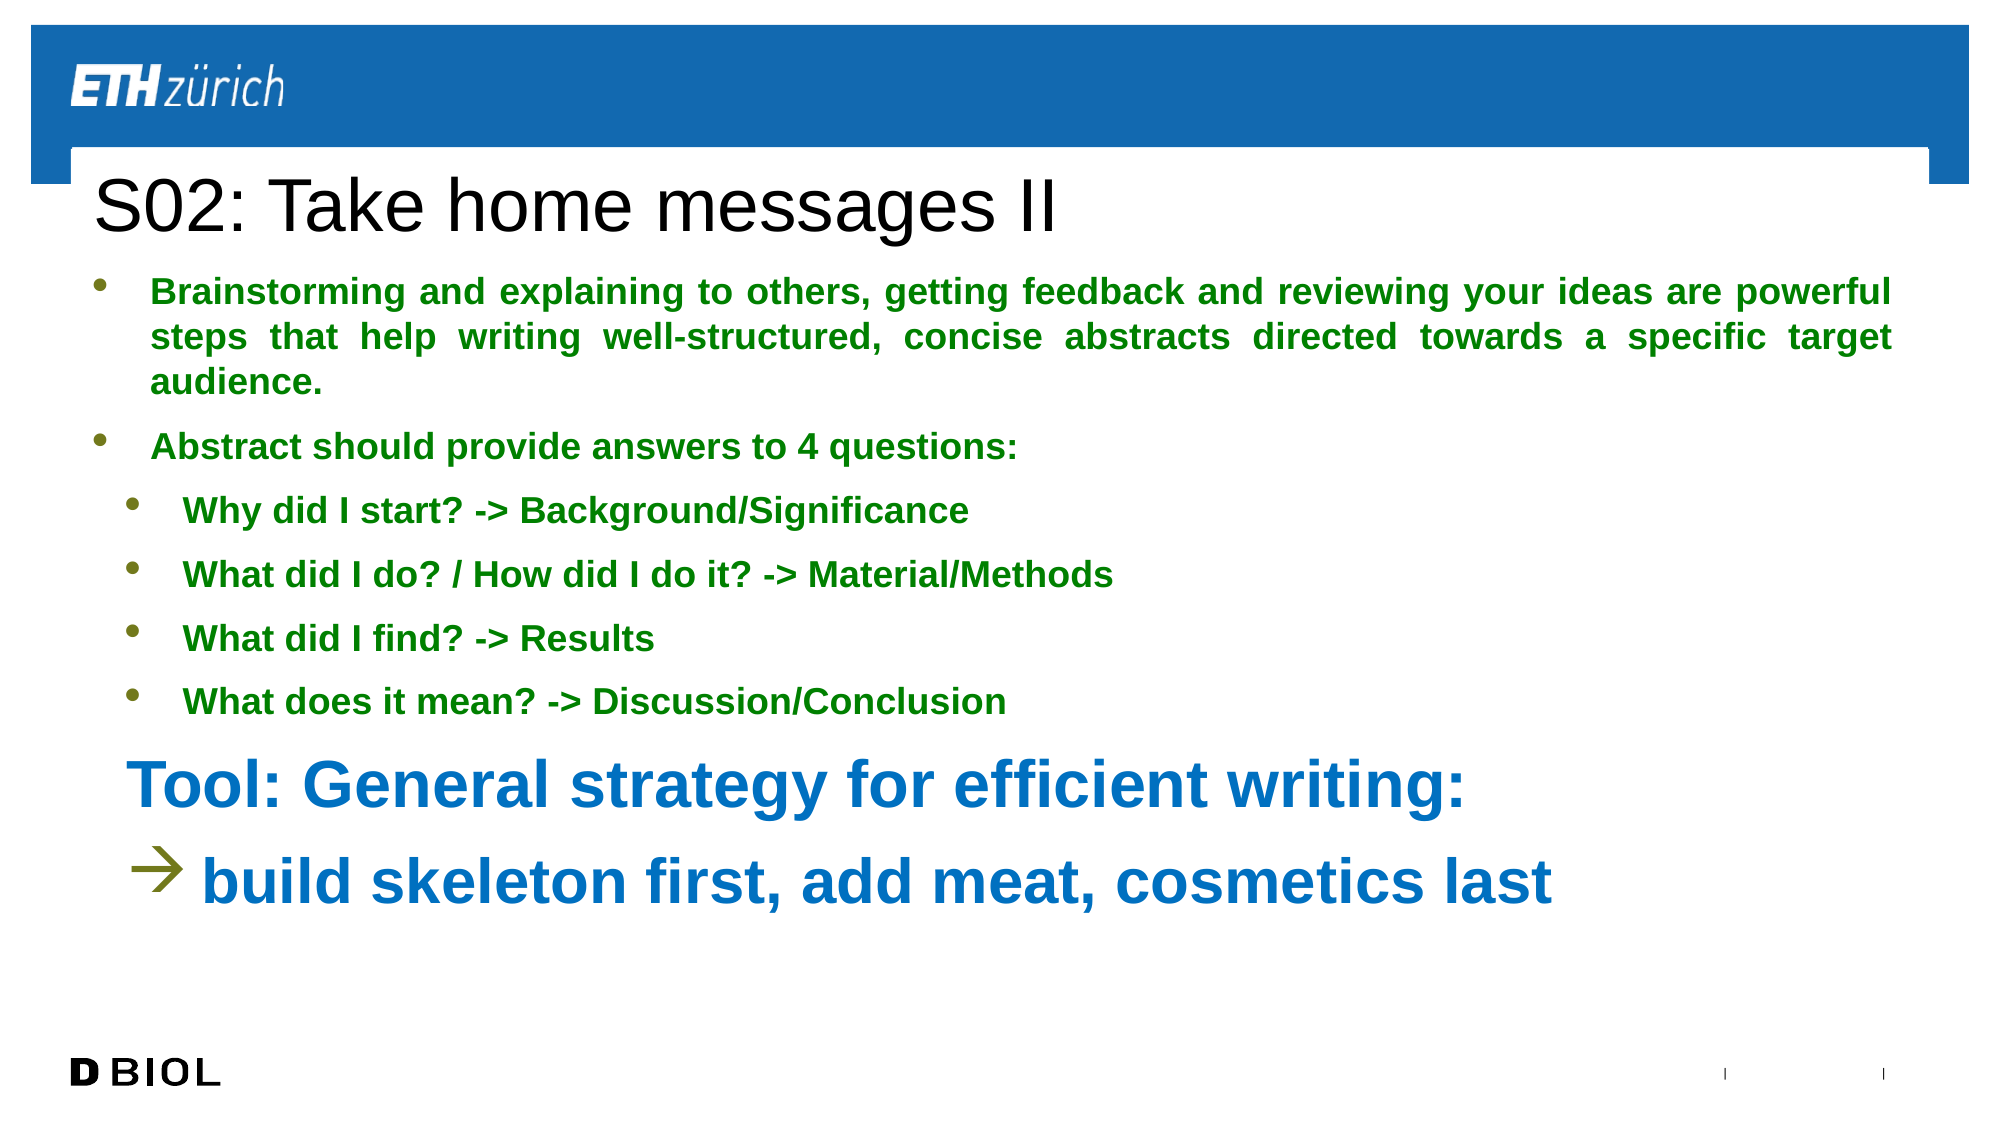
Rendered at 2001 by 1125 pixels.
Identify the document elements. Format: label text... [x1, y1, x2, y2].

title S02: Take home messages II [70, 148, 1930, 254]
list Brainstorming and explaining to others, getting feedback and reviewing your ideas are powerful steps that help writing well-structured, concise abstracts directed towards a specific target audience. Abstract should provide answers to 4 questions: Why did I start? -> Background/Significance What did I do? / How did I do it? -> Material/Methods What did I find? -> Results What does it mean? -> Discussion/Conclusion Tool: General strategy for efficient writing: build skeleton first, add meat, cosmetics last [70, 266, 1918, 1011]
